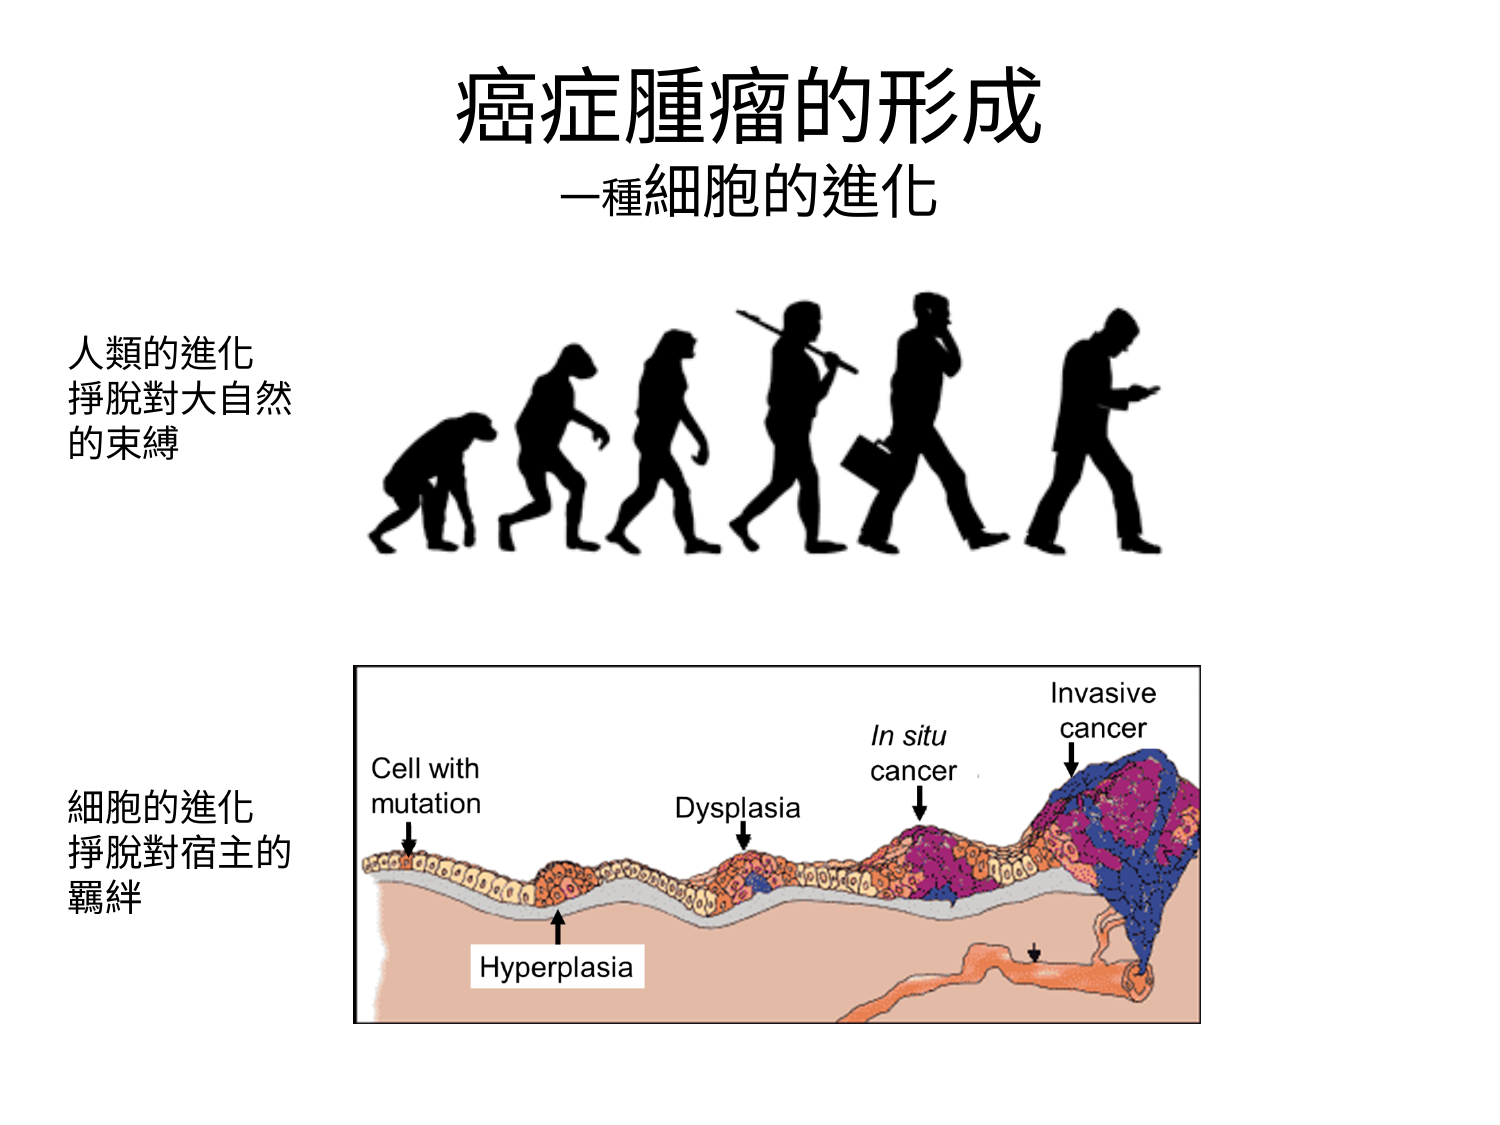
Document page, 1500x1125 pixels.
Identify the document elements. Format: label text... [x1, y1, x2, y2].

picture [353, 665, 1201, 1024]
picture [361, 275, 1172, 595]
title 癌症腫瘤的形成 一種細胞的進化 [75, 45, 1425, 233]
text_box 細胞的進化 掙脫對宿主的羈絆 [53, 776, 313, 927]
text_box 人類的進化 掙脫對大自然的束縛 [53, 322, 313, 473]
